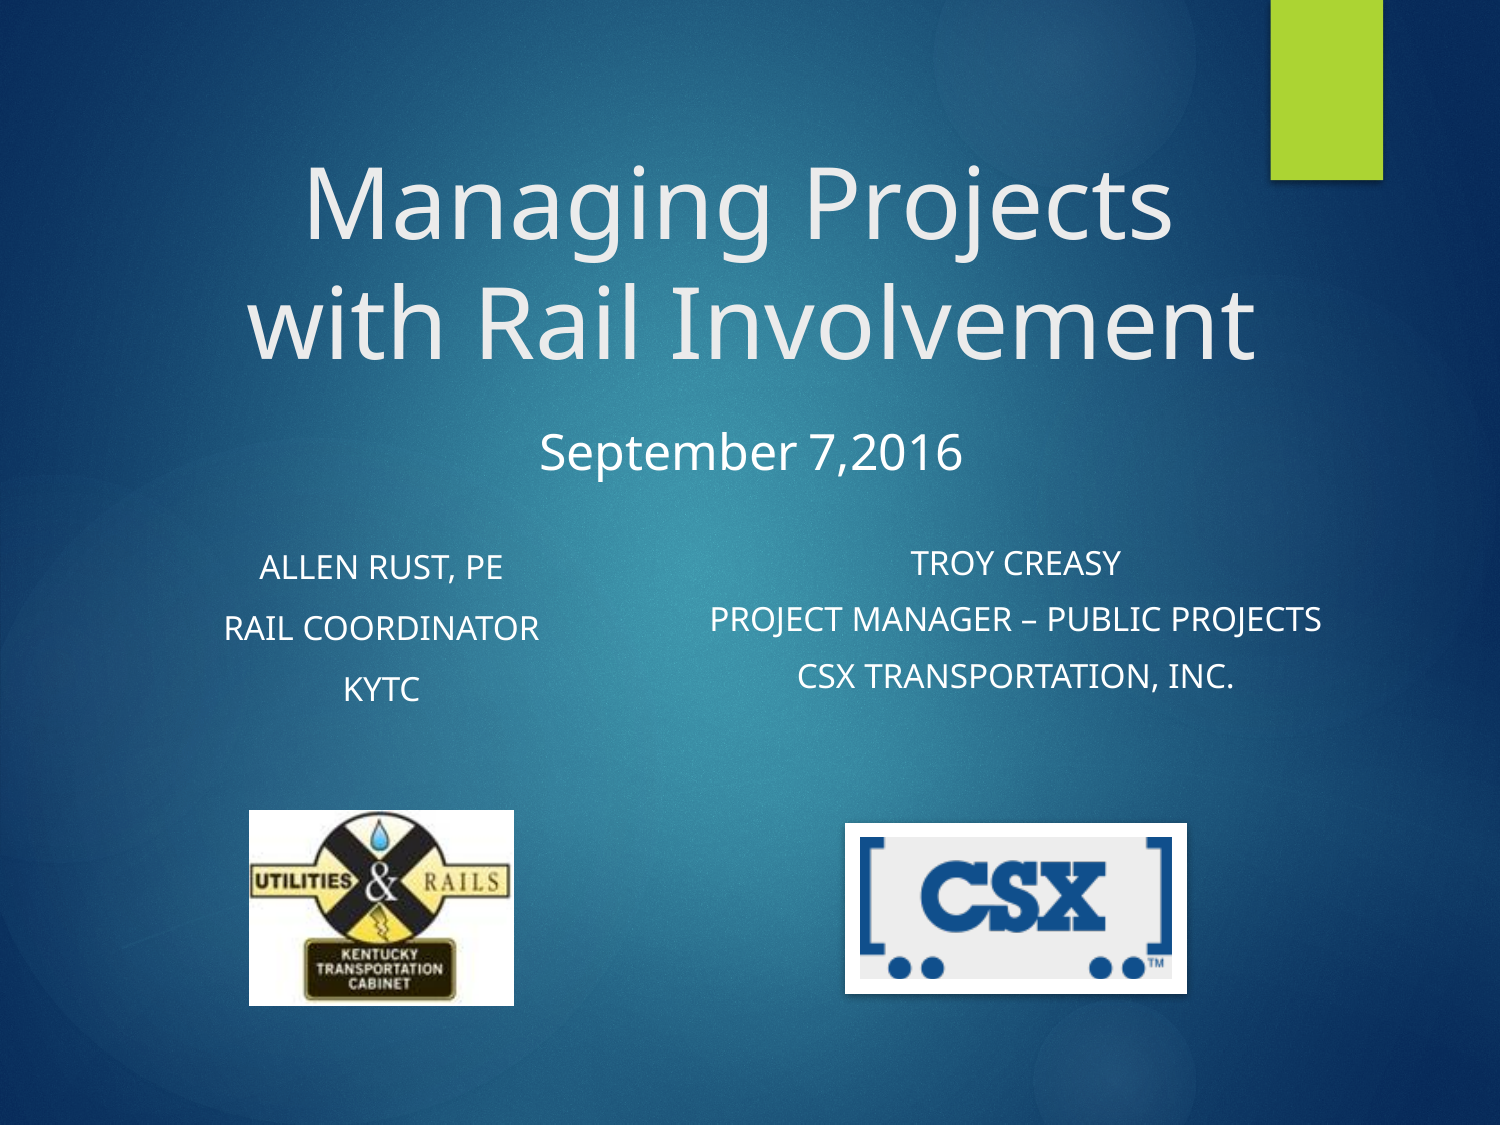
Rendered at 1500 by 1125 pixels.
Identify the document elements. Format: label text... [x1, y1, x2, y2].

picture [859, 836, 1173, 980]
text_box September 7,2016 [462, 413, 1041, 489]
text_box Troy Creasy Project Manager – Public Projects CSX Transportation, Inc. [643, 539, 1390, 811]
subtitle Allen Rust, PE Rail Coordinator KYTC [189, 539, 575, 811]
picture [249, 810, 514, 1007]
title Managing Projects with Rail Involvement [114, 87, 1390, 387]
